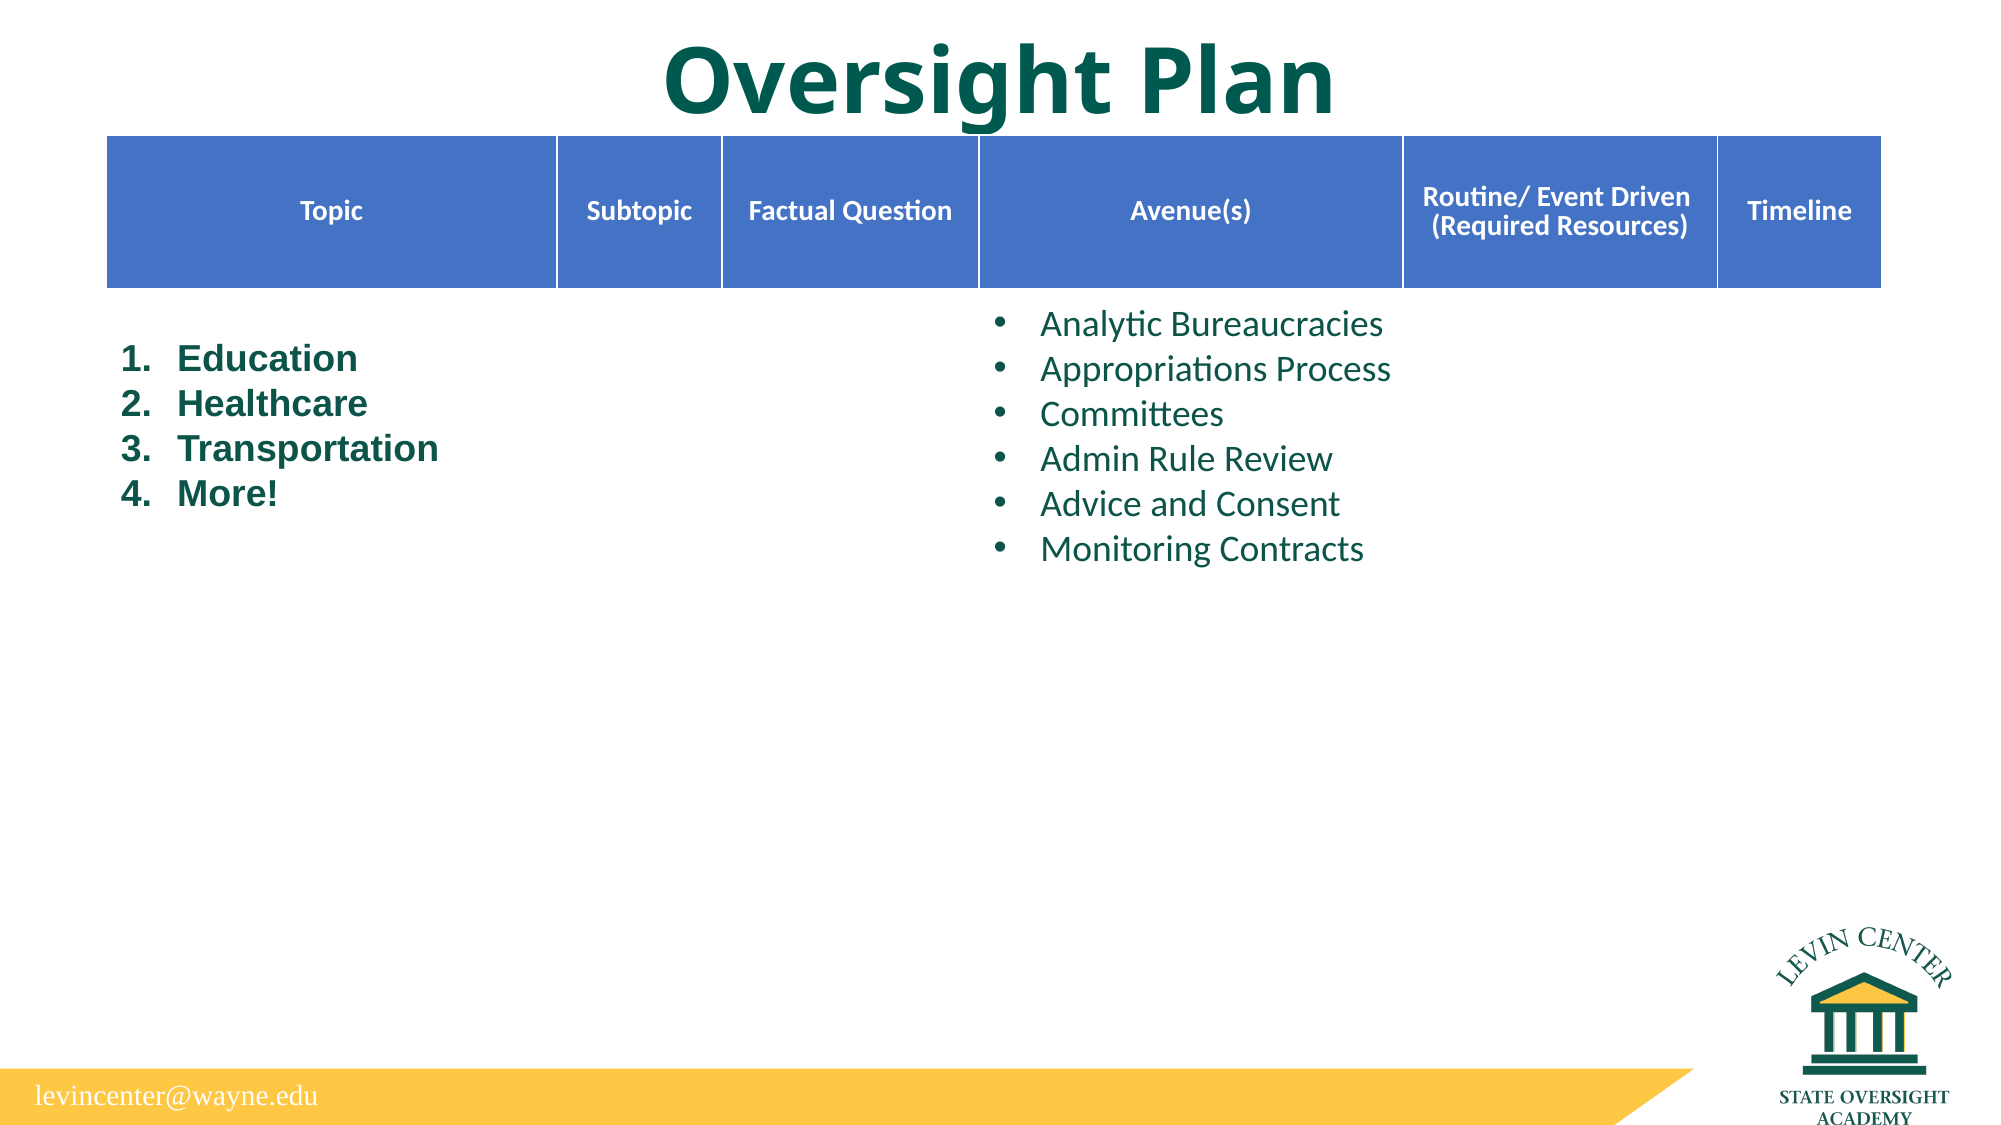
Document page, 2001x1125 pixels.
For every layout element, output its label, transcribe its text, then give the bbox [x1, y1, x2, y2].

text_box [0, 927, 2000, 1125]
text_box Analytic Bureaucracies Appropriations Process Committees Admin Rule Review Advice and Consent Monitoring Contracts [978, 291, 1429, 577]
text_box Education Healthcare Transportation More! [105, 326, 645, 522]
text_box Oversight Plan [137, 24, 1863, 134]
text_box [92, 134, 1907, 927]
